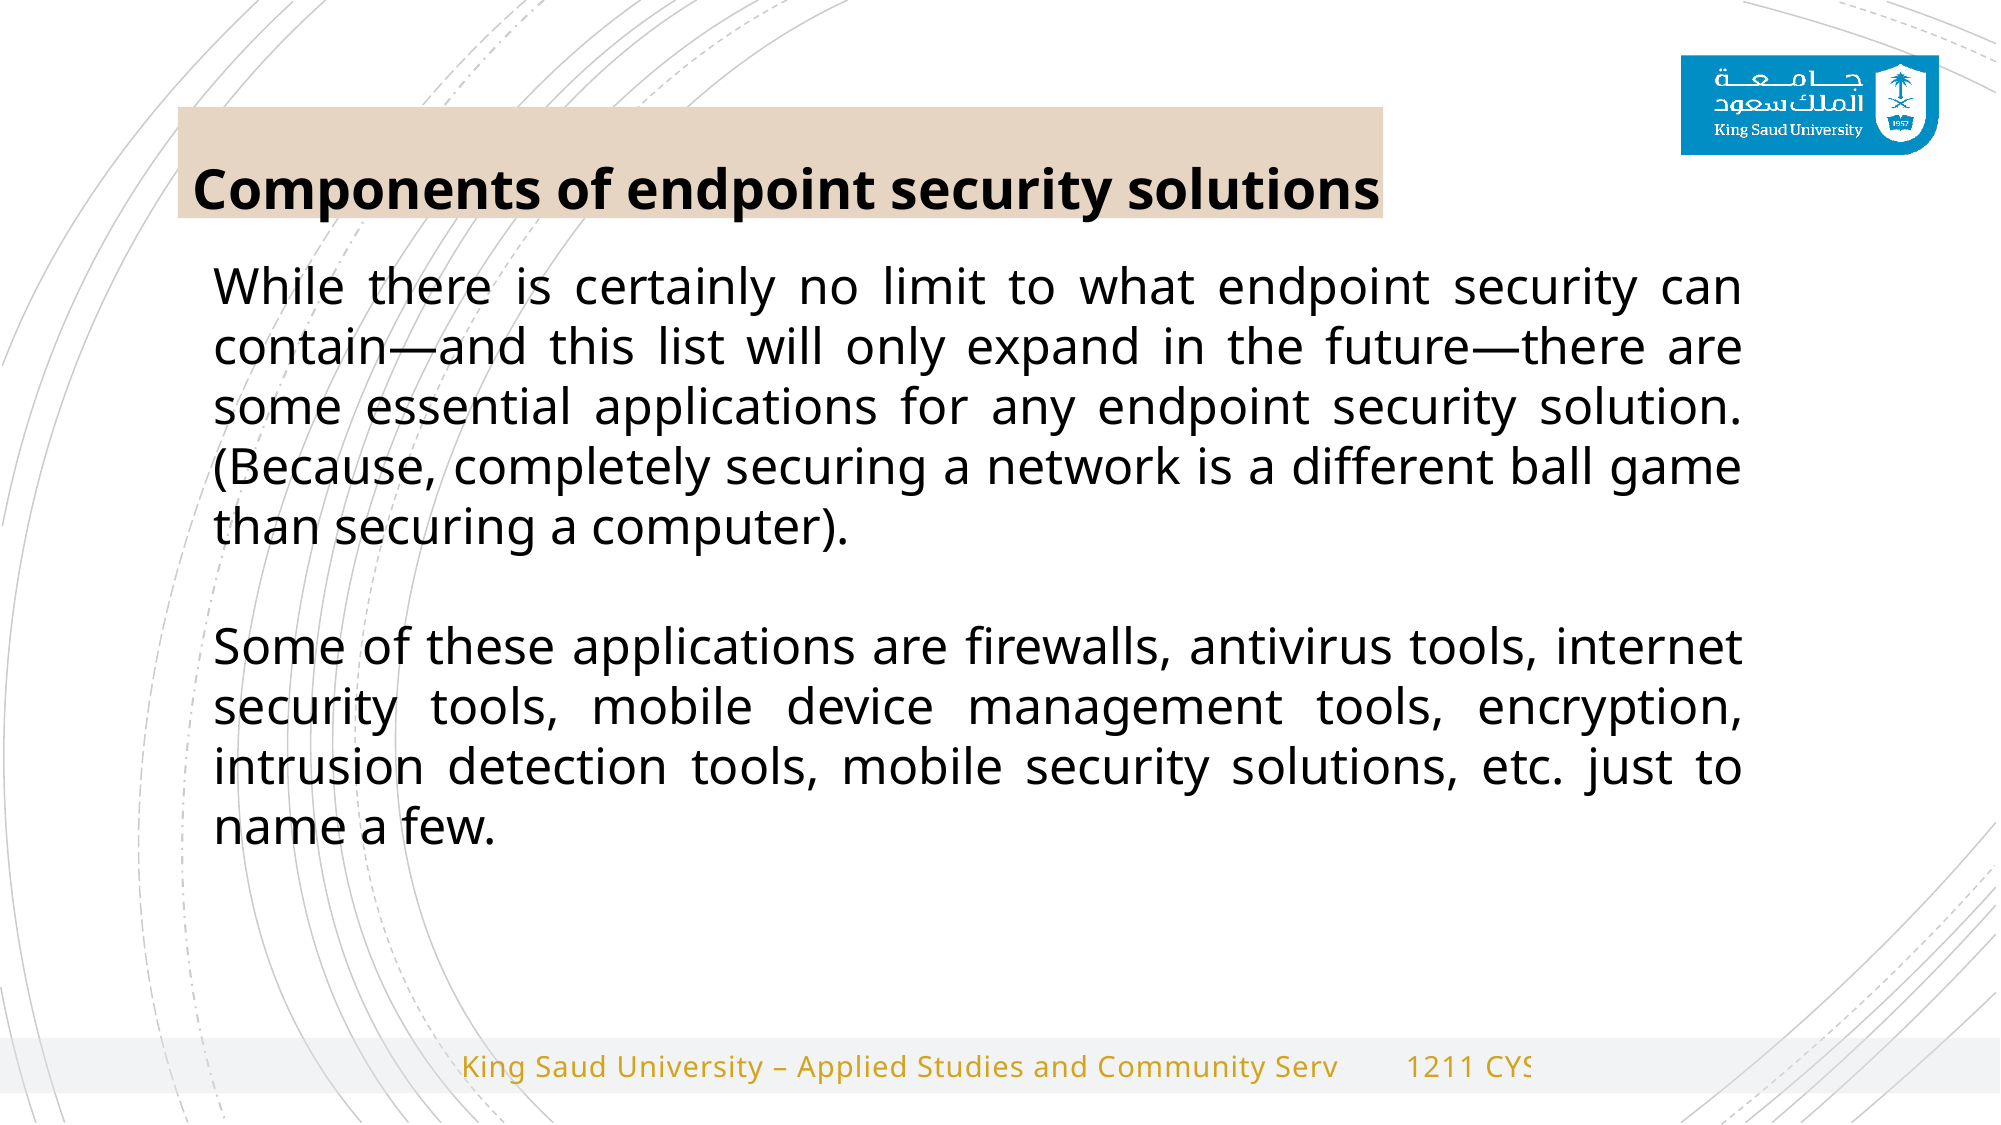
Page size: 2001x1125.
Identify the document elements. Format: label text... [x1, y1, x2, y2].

text_box King Saud University – Applied Studies and Community Service –1211 CYS [0, 1037, 2000, 1095]
text_box Components of endpoint security solutions [177, 95, 1429, 229]
picture [1669, 44, 1950, 163]
text_box While there is certainly no limit to what endpoint security can contain—and this list will only expand in the future—there are some essential applications for any endpoint security solution. (Because, completely securing a network is a different ball game than securing a computer). Some of these applications are firewalls, antivirus tools, internet security tools, mobile device management tools, encryption, intrusion detection tools, mobile security solutions, etc. just to name a few. [198, 247, 1759, 863]
